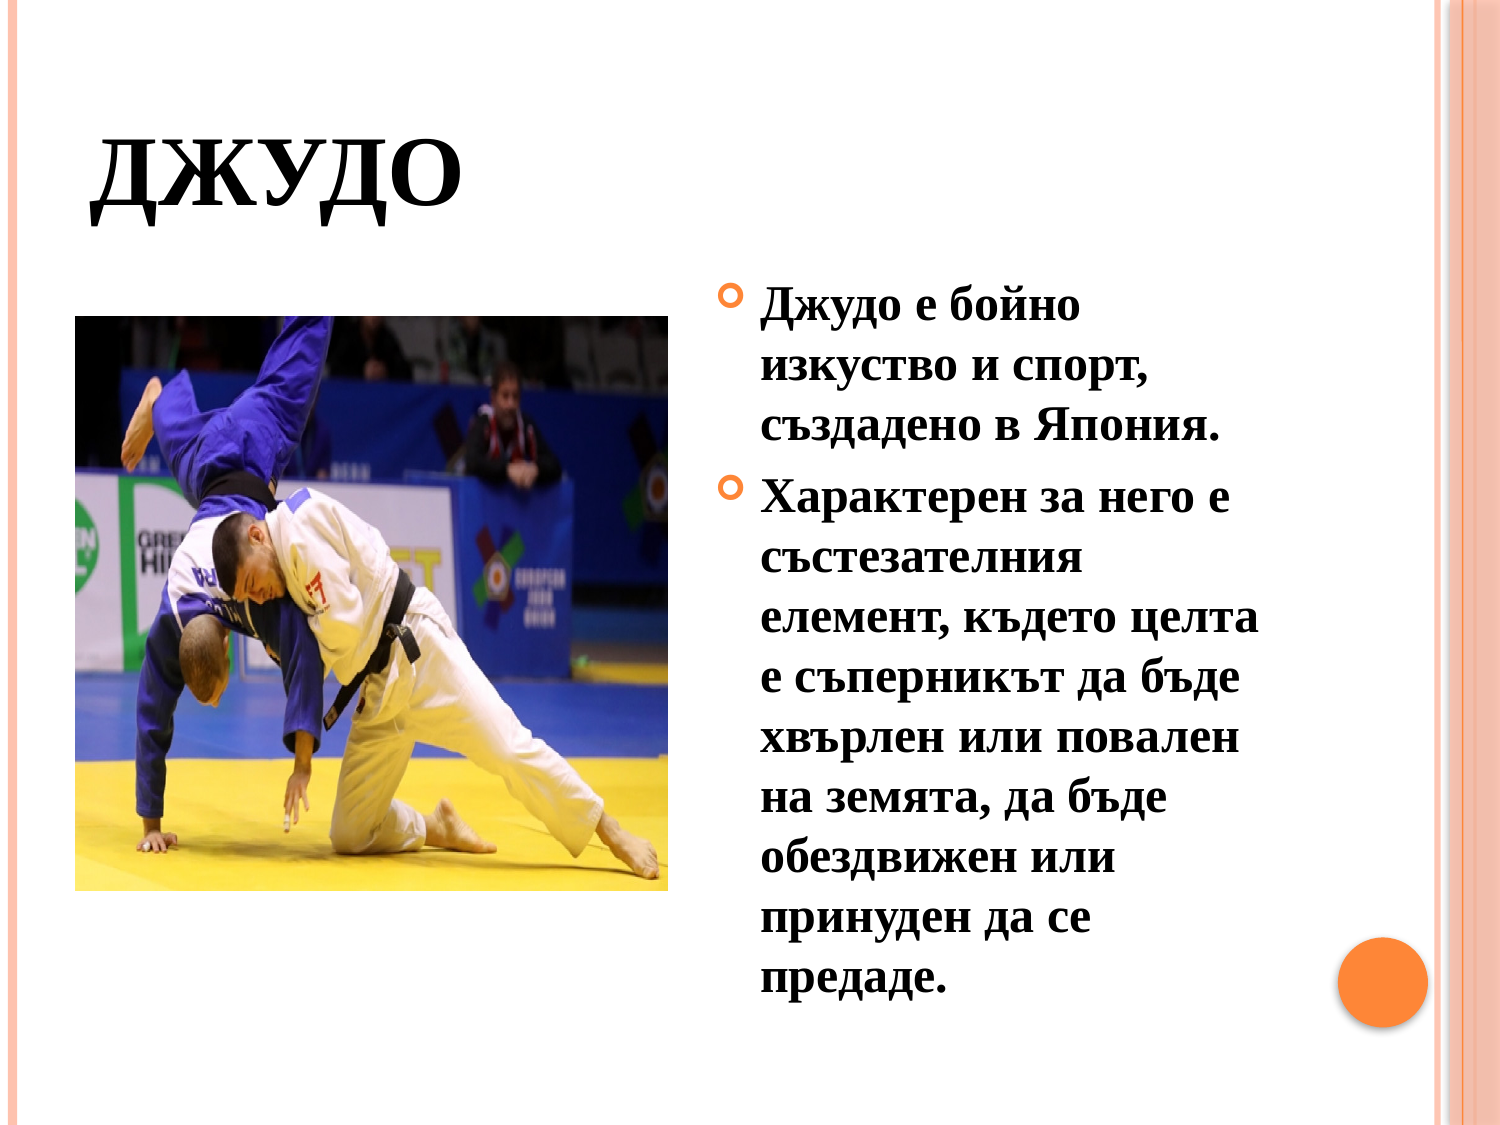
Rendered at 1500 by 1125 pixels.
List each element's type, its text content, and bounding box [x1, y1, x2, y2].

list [74, 315, 669, 892]
list Джудо е бойно изкуство и спорт, създадено в Япония. Характерен за него е състезателния елемент, където целта е съперникът да бъде хвърлен или повален на земята, да бъде обездвижен или принуден да се предаде. [700, 262, 1301, 1013]
title Джудо [75, 45, 1300, 233]
